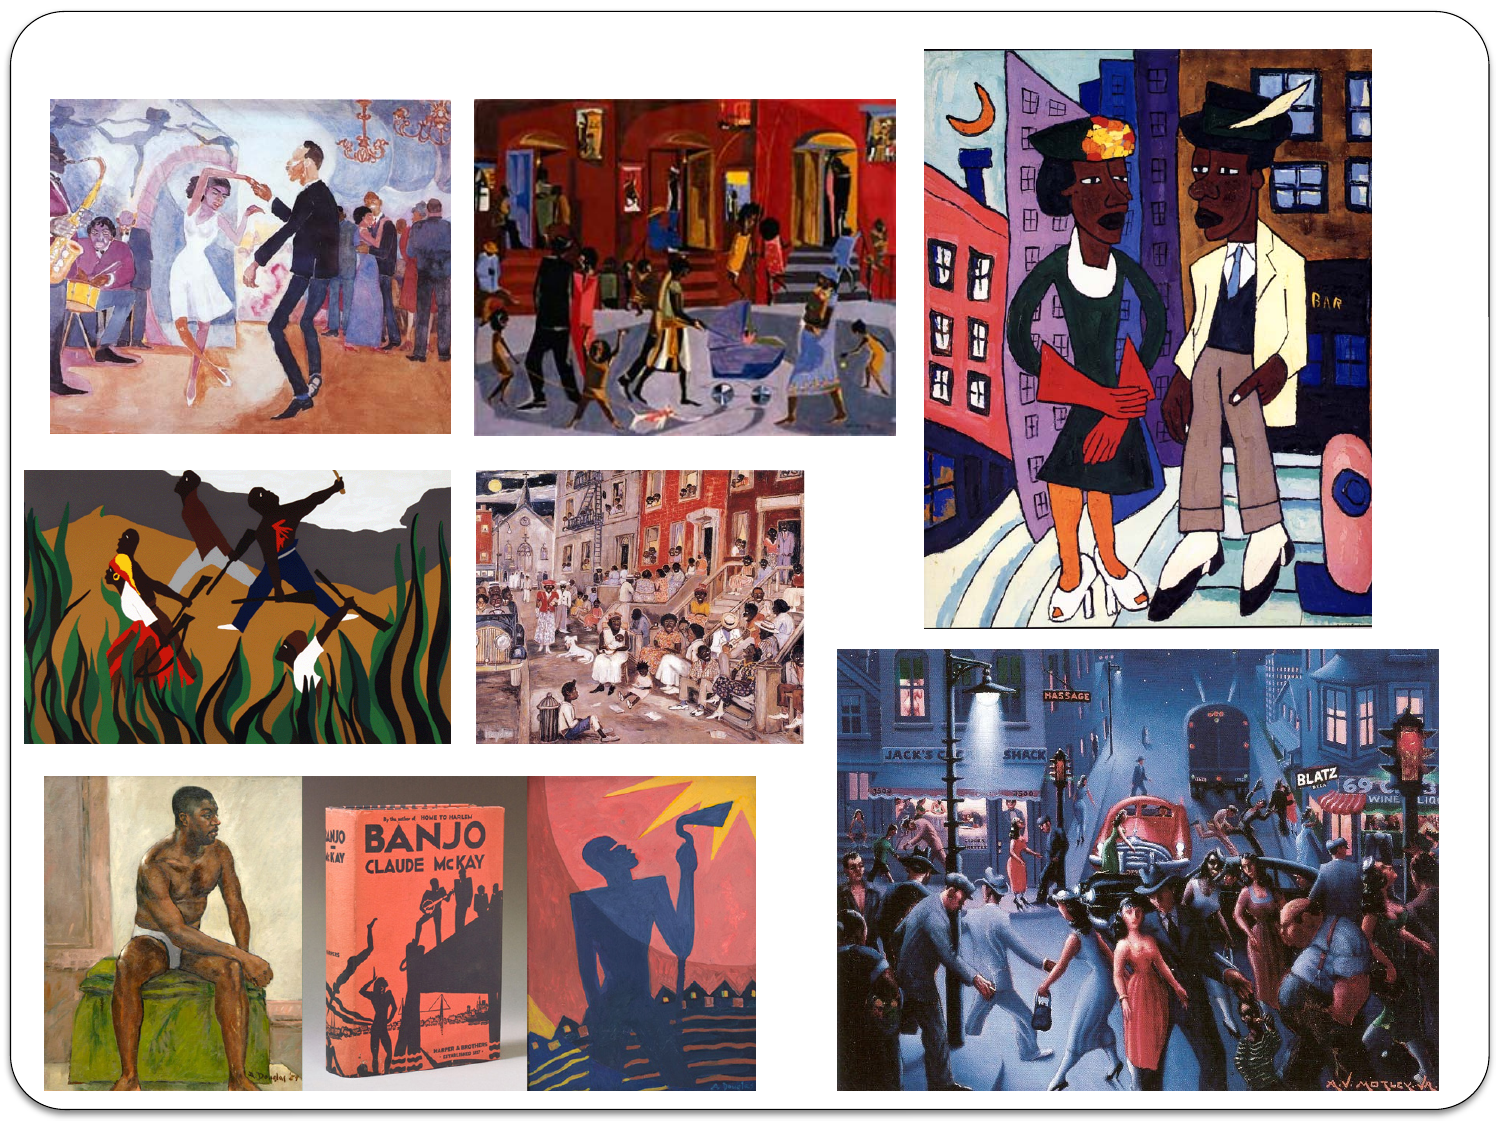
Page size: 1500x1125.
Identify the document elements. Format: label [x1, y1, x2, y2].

picture [44, 775, 756, 1091]
picture [837, 649, 1439, 1091]
picture [49, 99, 451, 435]
picture [476, 470, 805, 744]
picture [924, 49, 1373, 629]
picture [474, 99, 896, 437]
picture [24, 470, 451, 744]
